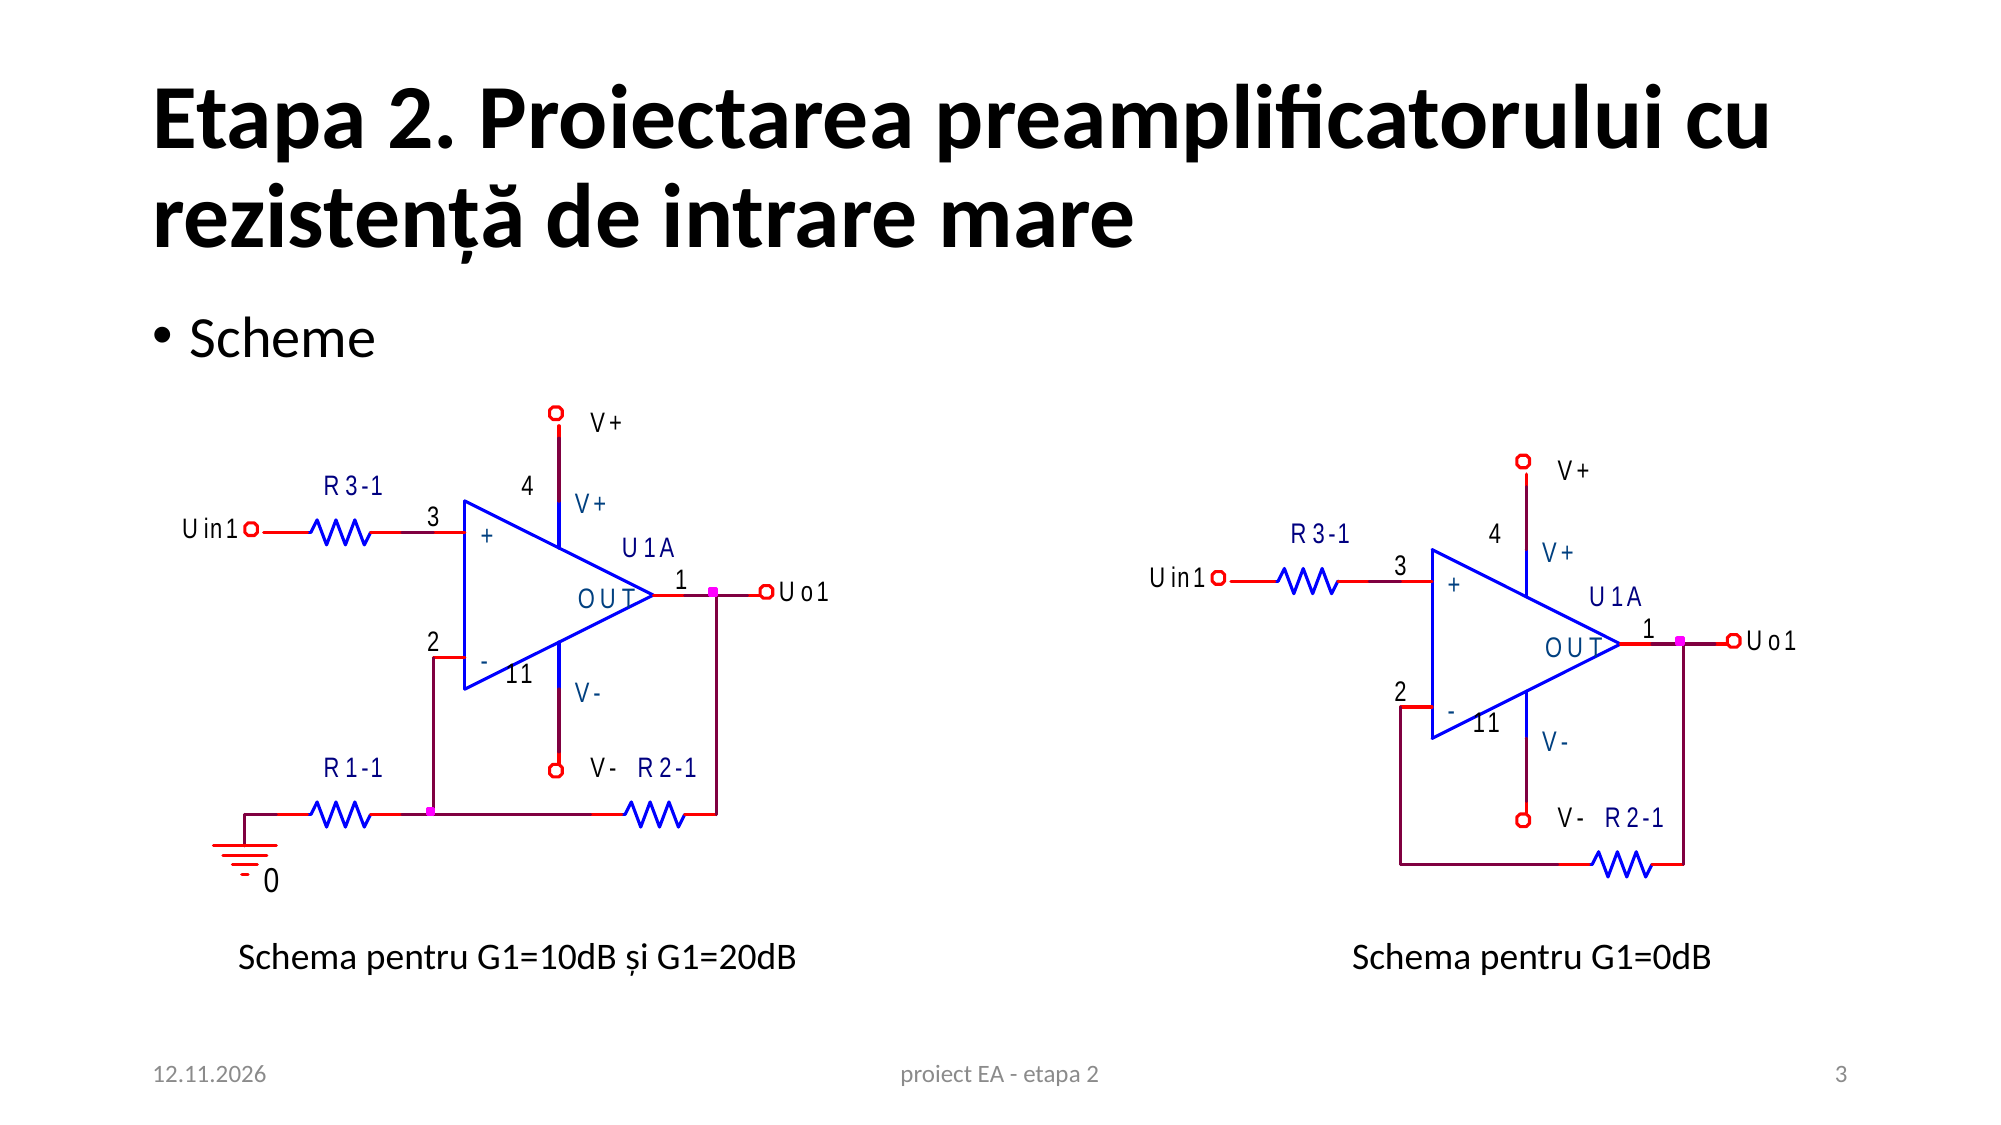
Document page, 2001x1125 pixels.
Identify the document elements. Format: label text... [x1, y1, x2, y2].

footer proiect EA - etapa 2 [662, 1042, 1338, 1103]
title Etapa 2. Proiectarea preamplificatorului cu rezistență de intrare mare [137, 59, 1863, 278]
slide_number 3 [1412, 1042, 1863, 1103]
text_box Schema pentru G1=0dB [1337, 924, 1747, 985]
text_box Schema pentru G1=10dB și G1=20dB [223, 925, 821, 985]
picture [163, 388, 870, 925]
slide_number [137, 1042, 588, 1103]
list Scheme [137, 299, 1863, 1014]
picture [1130, 436, 1837, 906]
